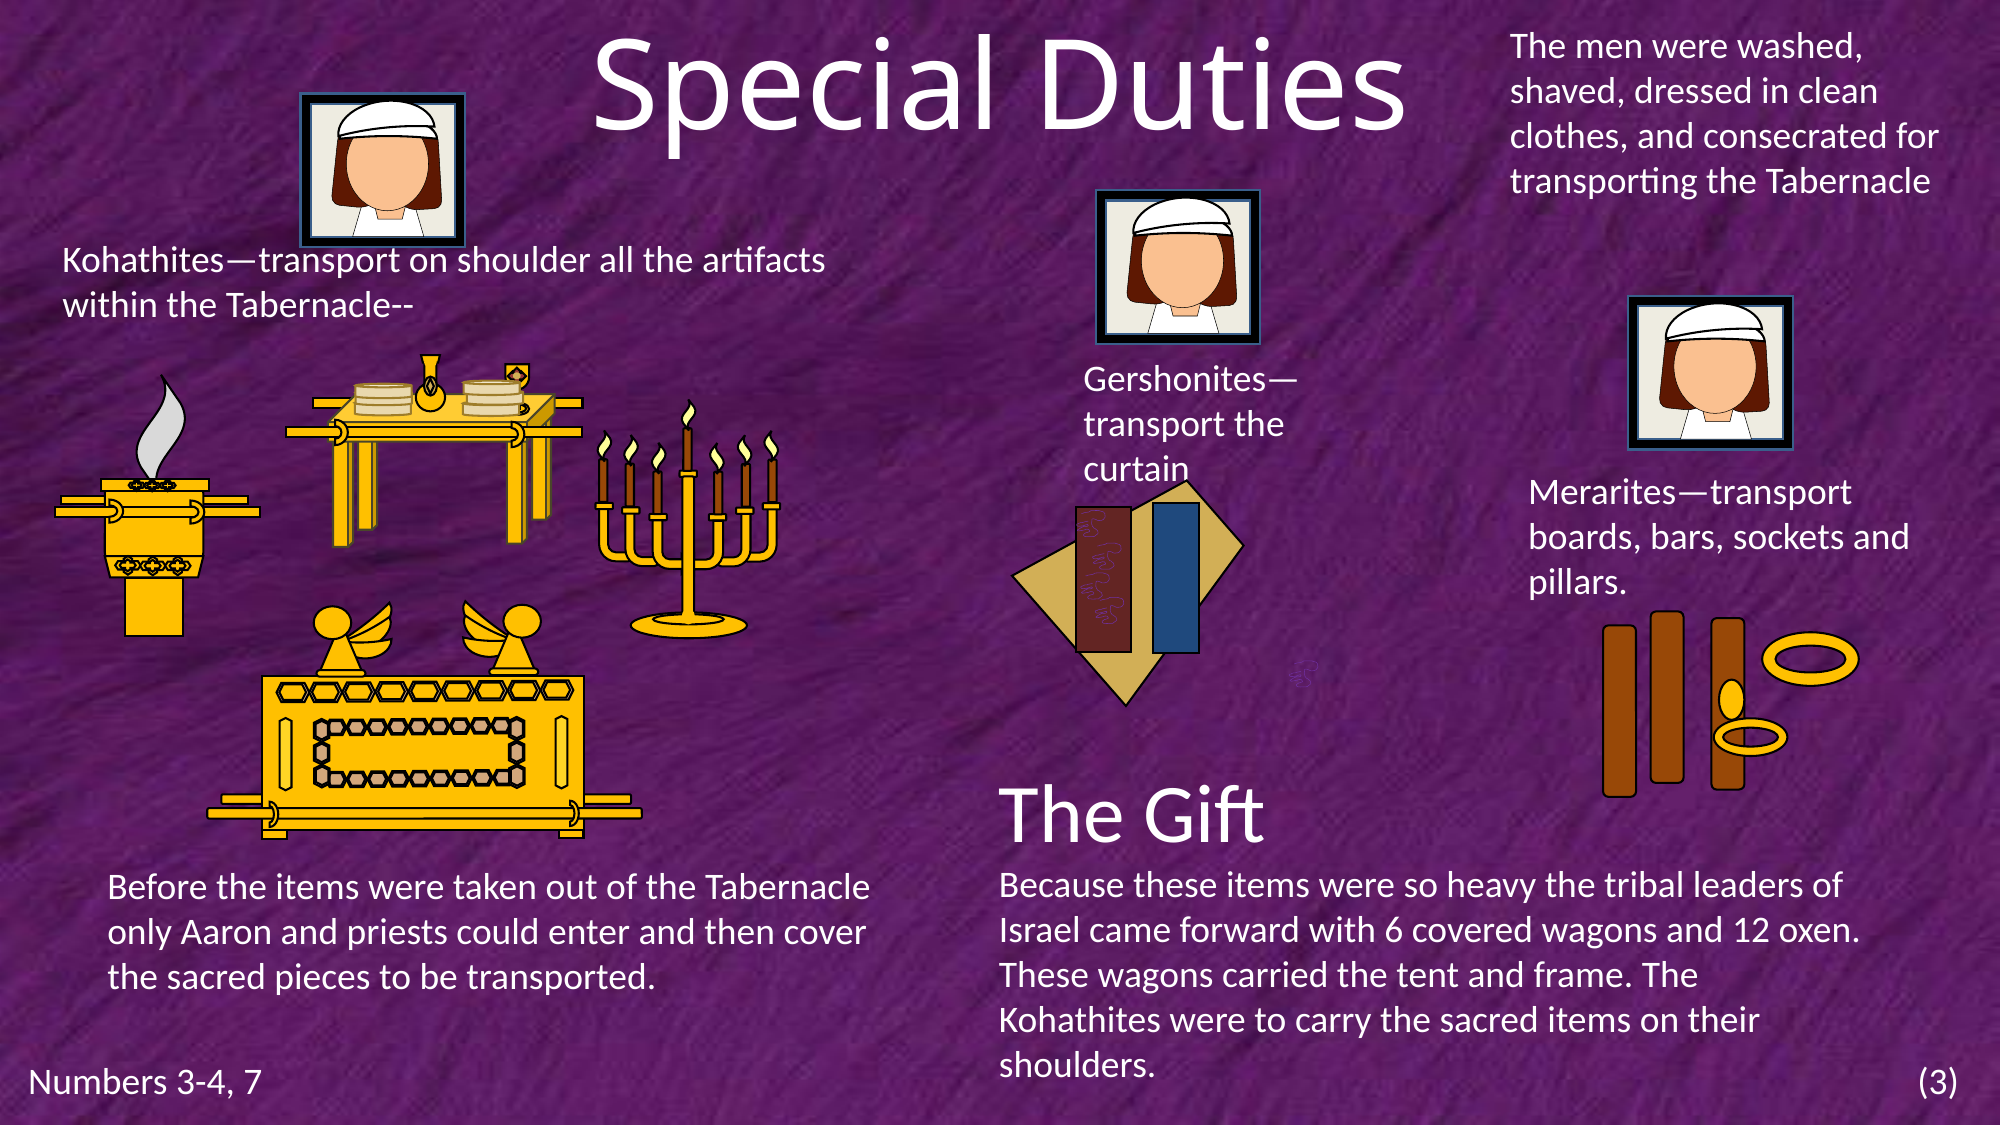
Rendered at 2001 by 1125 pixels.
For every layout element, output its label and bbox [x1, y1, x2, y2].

picture [0, 0, 2000, 1125]
text_box [47, 93, 861, 840]
text_box [1513, 296, 1932, 797]
text_box [1044, 190, 1321, 664]
